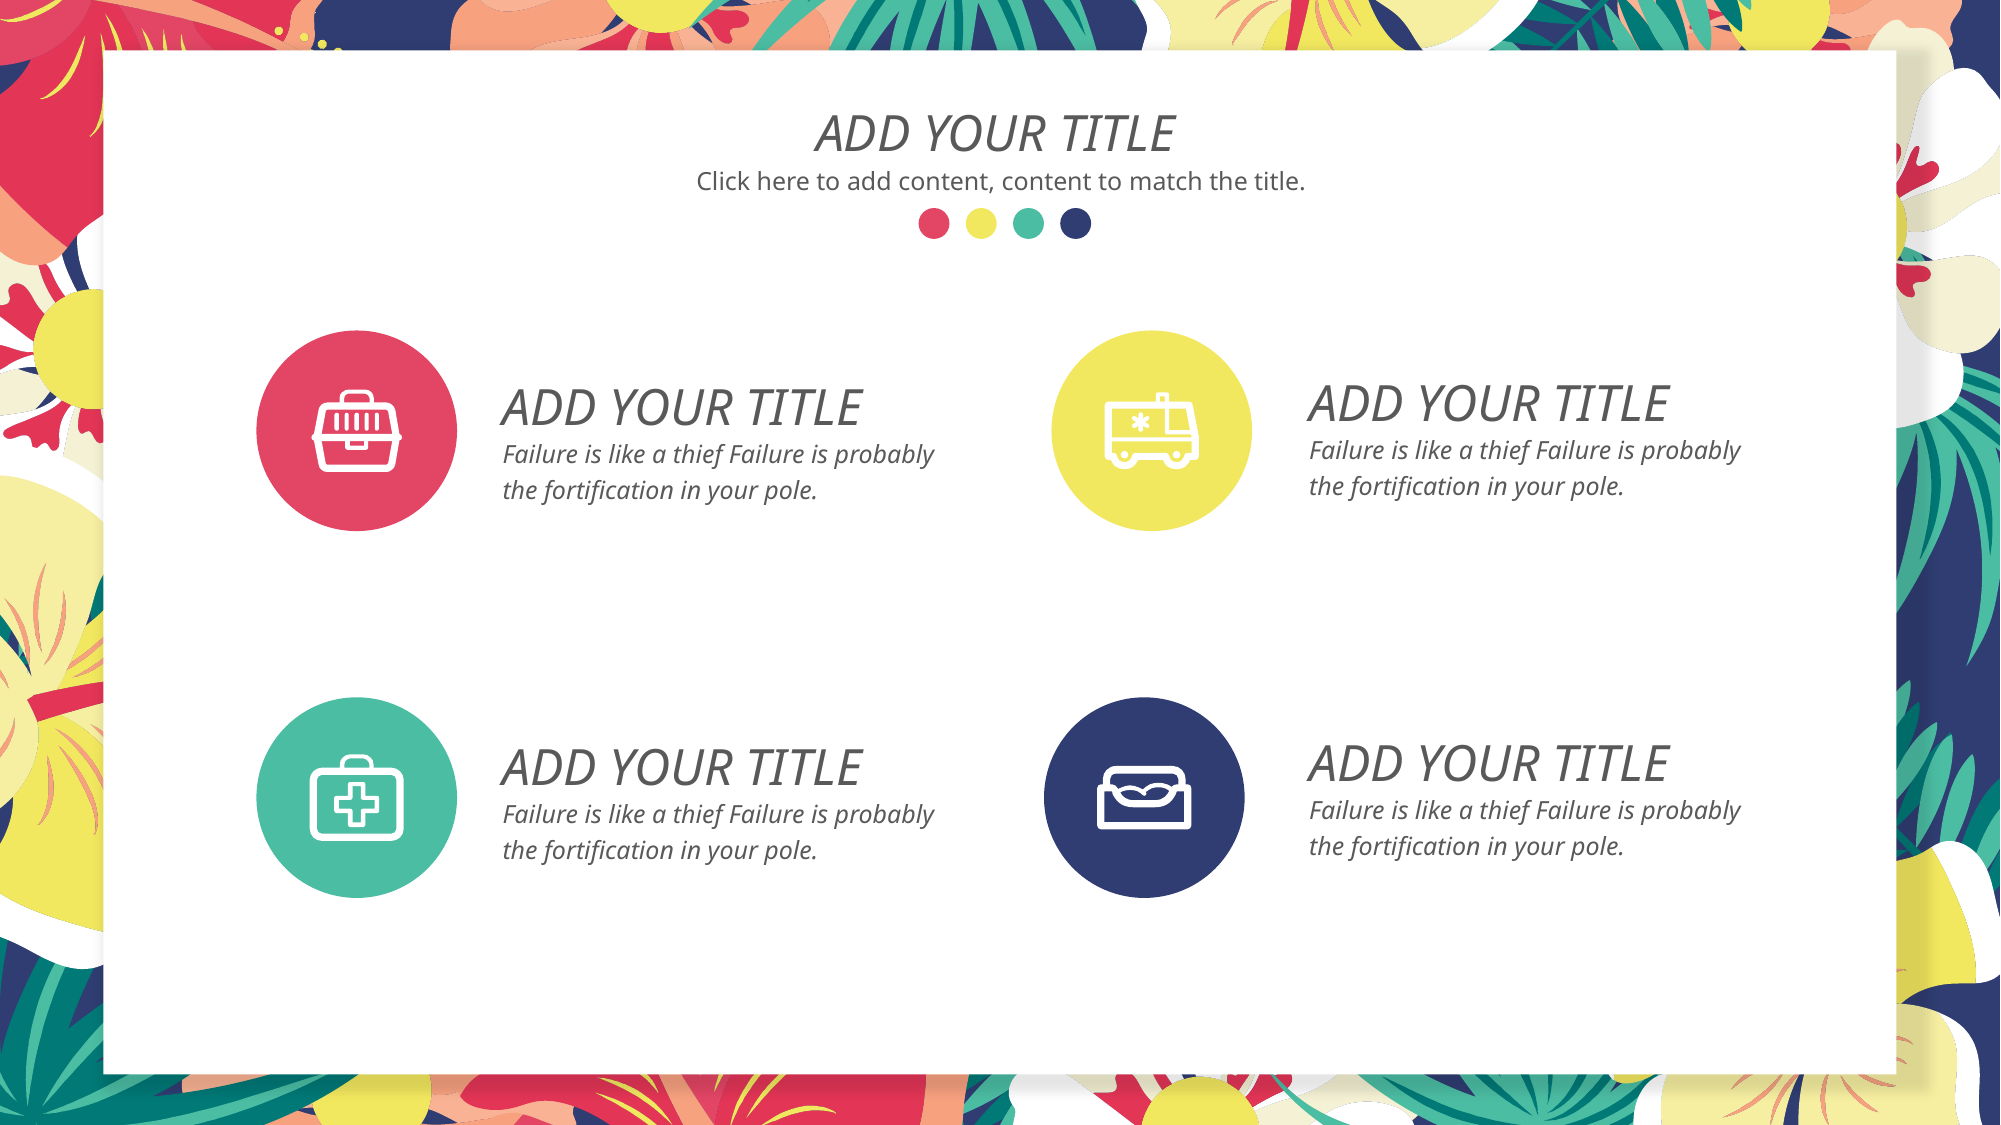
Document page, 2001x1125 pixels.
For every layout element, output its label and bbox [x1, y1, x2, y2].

text_box [256, 697, 458, 898]
text_box [256, 330, 458, 532]
text_box [918, 207, 1092, 239]
picture [0, 0, 2000, 1125]
text_box [1051, 330, 1253, 532]
text_box [1044, 697, 1245, 898]
